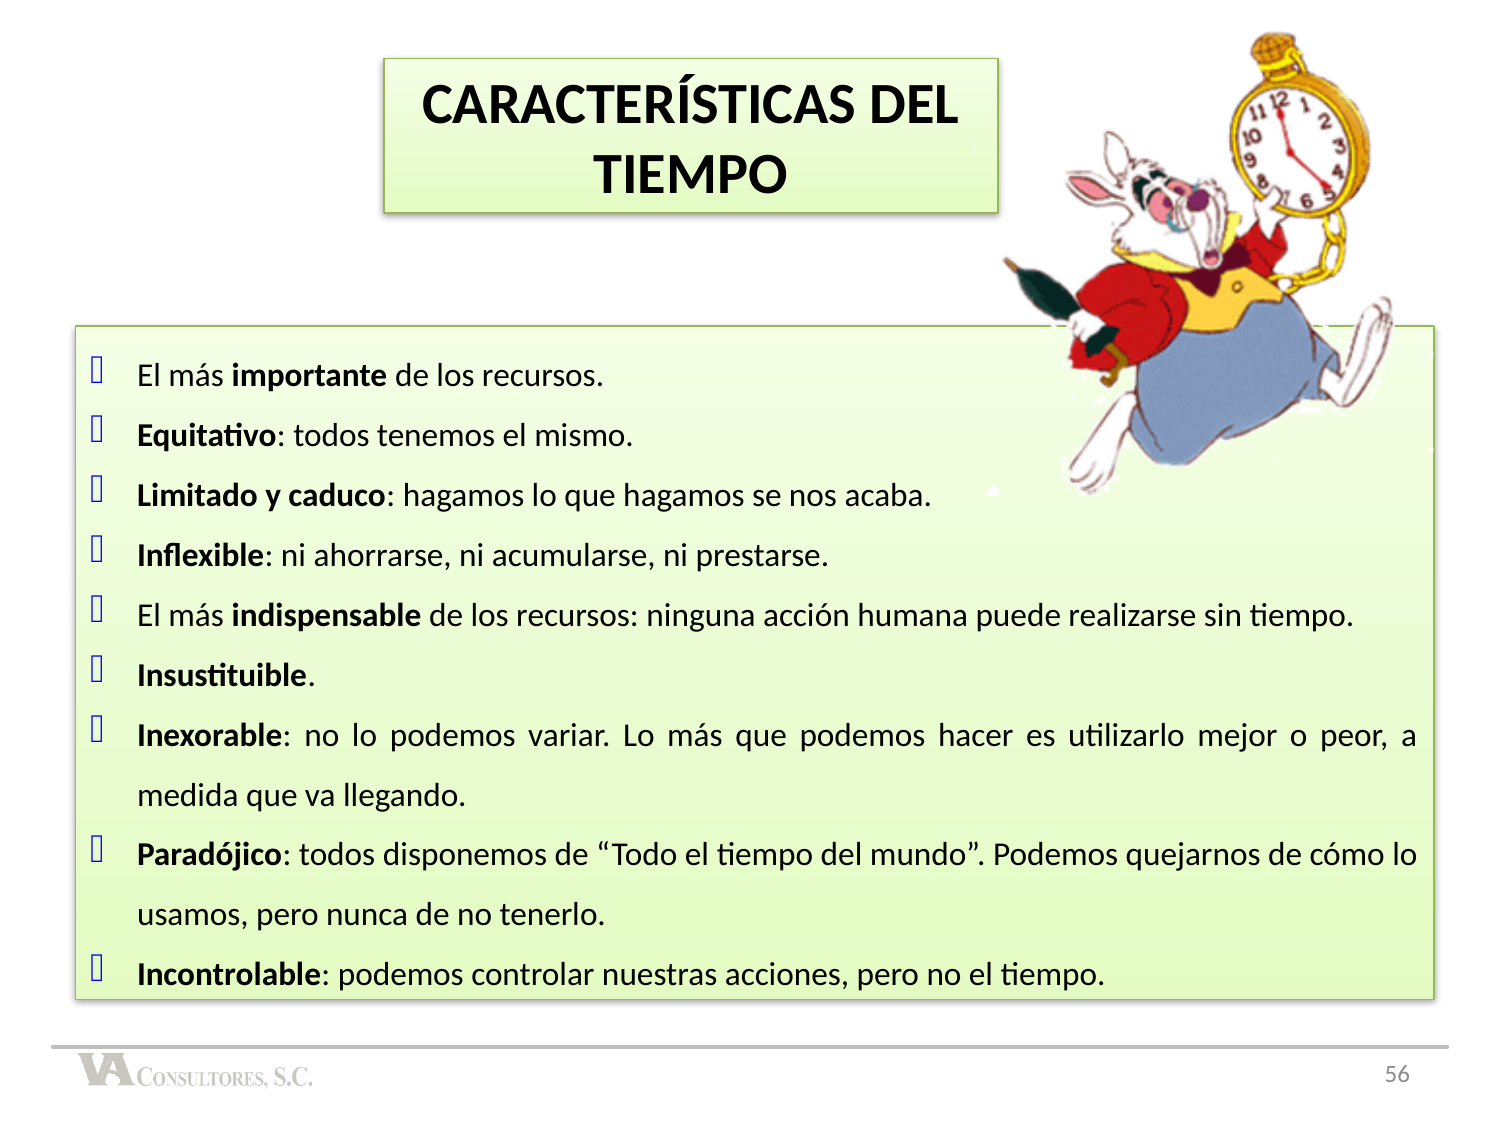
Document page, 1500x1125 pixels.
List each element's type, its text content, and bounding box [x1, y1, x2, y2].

text_box El más importante de los recursos. Equitativo: todos tenemos el mismo. Limitado y caduco: hagamos lo que hagamos se nos acaba. Inflexible: ni ahorrarse, ni acumularse, ni prestarse. El más indispensable de los recursos: ninguna acción humana puede realizarse sin tiempo. Insustituible. Inexorable: no lo podemos variar. Lo más que podemos hacer es utilizarlo mejor o peor, a medida que va llegando. Paradójico: todos disponemos de “Todo el tiempo del mundo”. Podemos quejarnos de cómo lo usamos, pero nunca de no tenerlo. Incontrolable: podemos controlar nuestras acciones, pero no el tiempo. [75, 325, 1435, 1000]
picture [974, 5, 1459, 514]
text_box CARACTERÍSTICAS DEL TIEMPO [383, 58, 969, 214]
